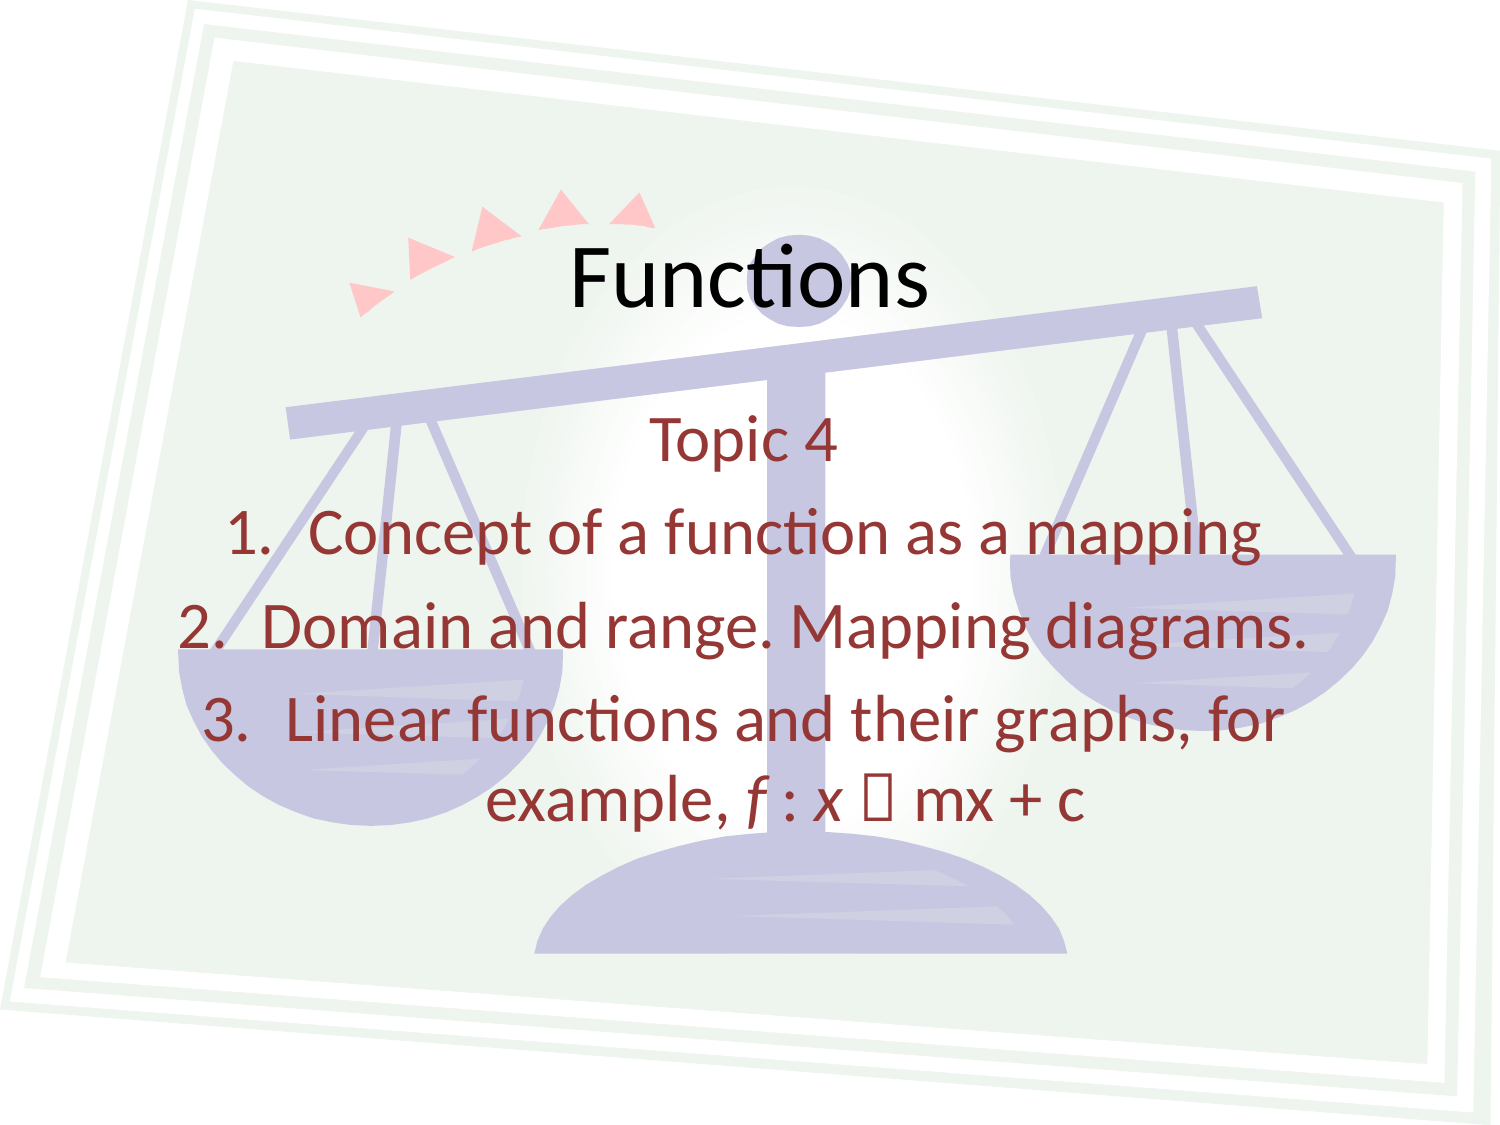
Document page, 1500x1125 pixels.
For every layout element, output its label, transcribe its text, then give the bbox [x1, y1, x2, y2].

subtitle Topic 4 Concept of a function as a mapping Domain and range. Mapping diagrams. Linear functions and their graphs, for example, f : x  mx + c [125, 387, 1363, 1000]
title Functions [112, 149, 1388, 392]
